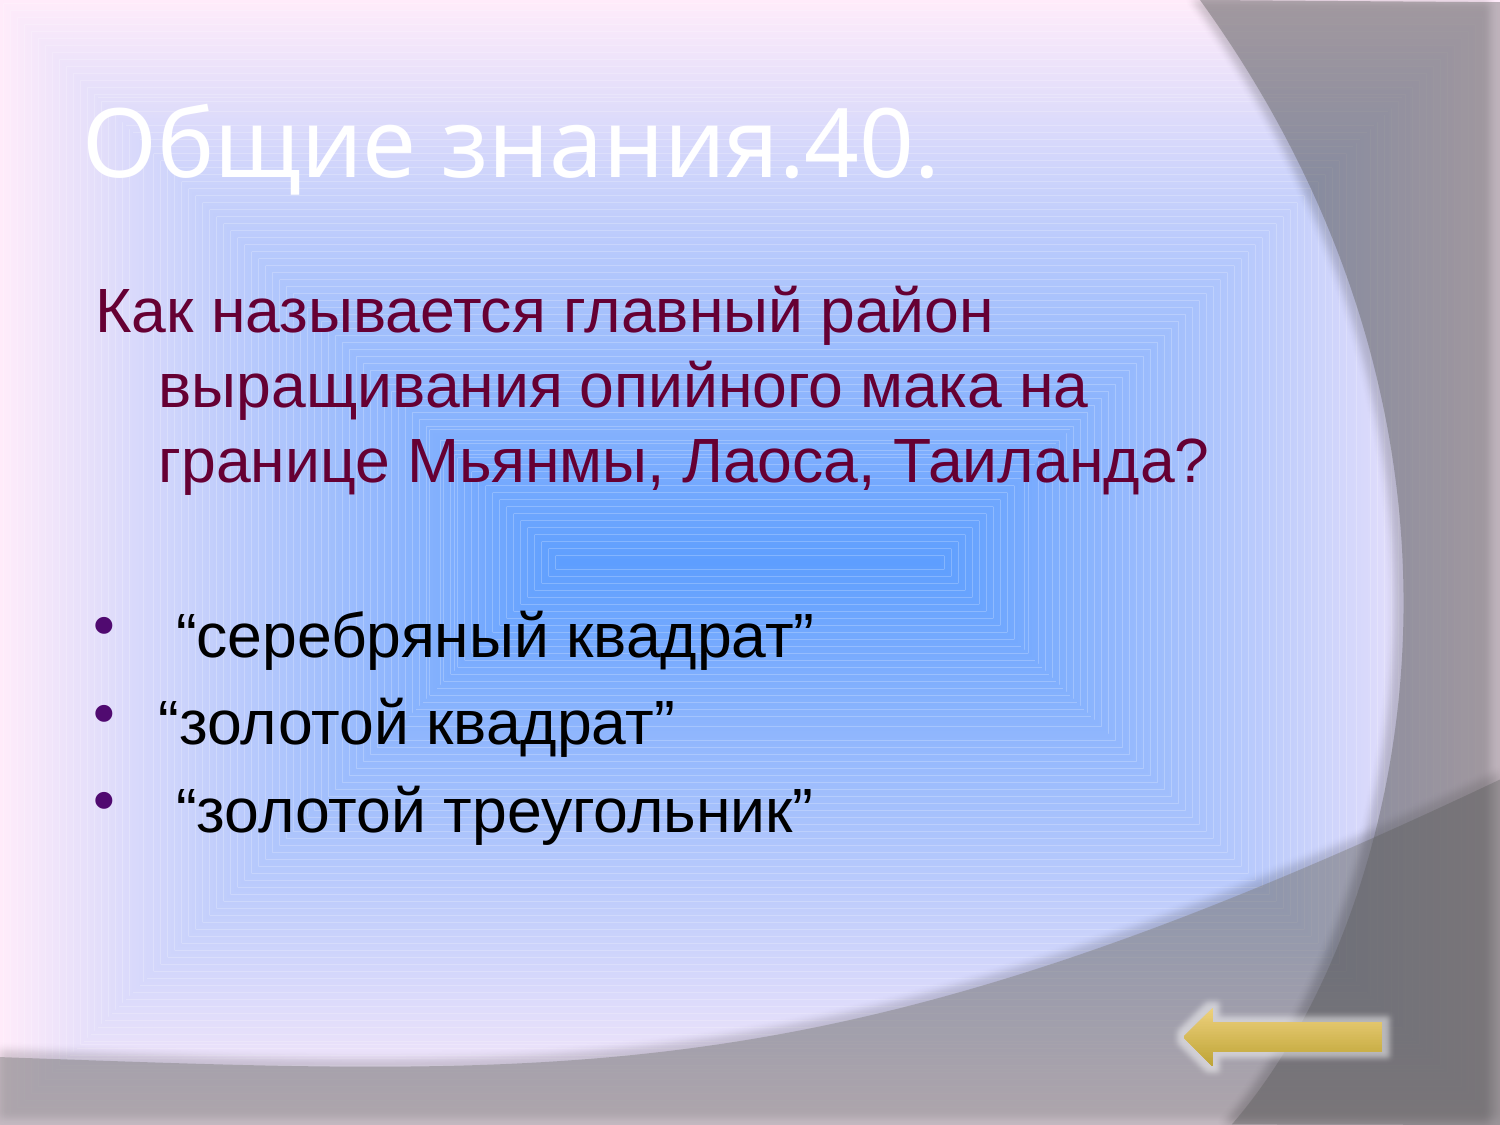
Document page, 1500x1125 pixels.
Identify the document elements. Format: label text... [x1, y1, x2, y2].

text_box [1183, 1007, 1383, 1067]
title Общие знания.40. [75, 45, 1300, 233]
list Как называется главный район выращивания опийного мака на границе Мьянмы, Лаоса, Таиланда? “серебряный квадрат” “золотой квадрат” “золотой треугольник” [75, 262, 1300, 1005]
